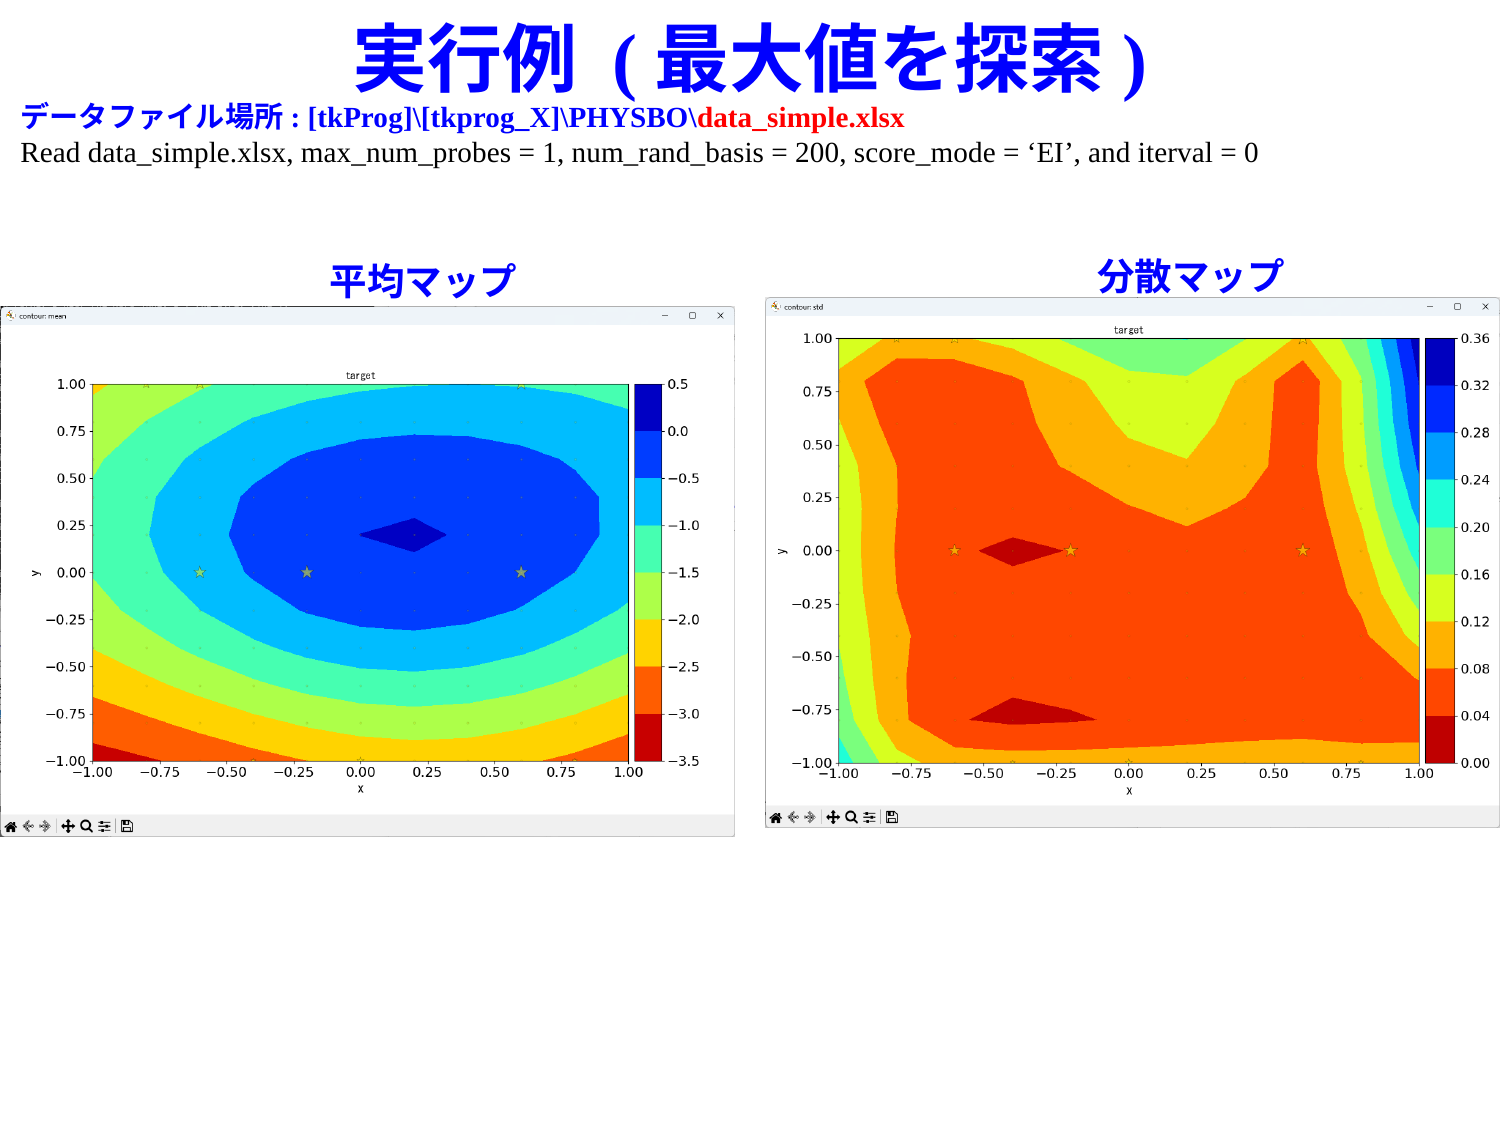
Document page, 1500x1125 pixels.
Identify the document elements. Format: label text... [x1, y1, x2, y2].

text_box データファイル場所: [tkProg]\[tkprog_X]\PHYSBO\data_simple.xlsx Read data_simple.xlsx, max_num_probes = 1, num_rand_basis = 200, score_mode = ‘EI’, and iterval = 0 [5, 91, 1483, 176]
text_box 分散マップ [1082, 245, 1309, 295]
picture [0, 305, 735, 837]
title 実行例 (最大値を探索) [0, 0, 1500, 113]
picture [765, 296, 1500, 828]
text_box 平均マップ [315, 250, 550, 304]
